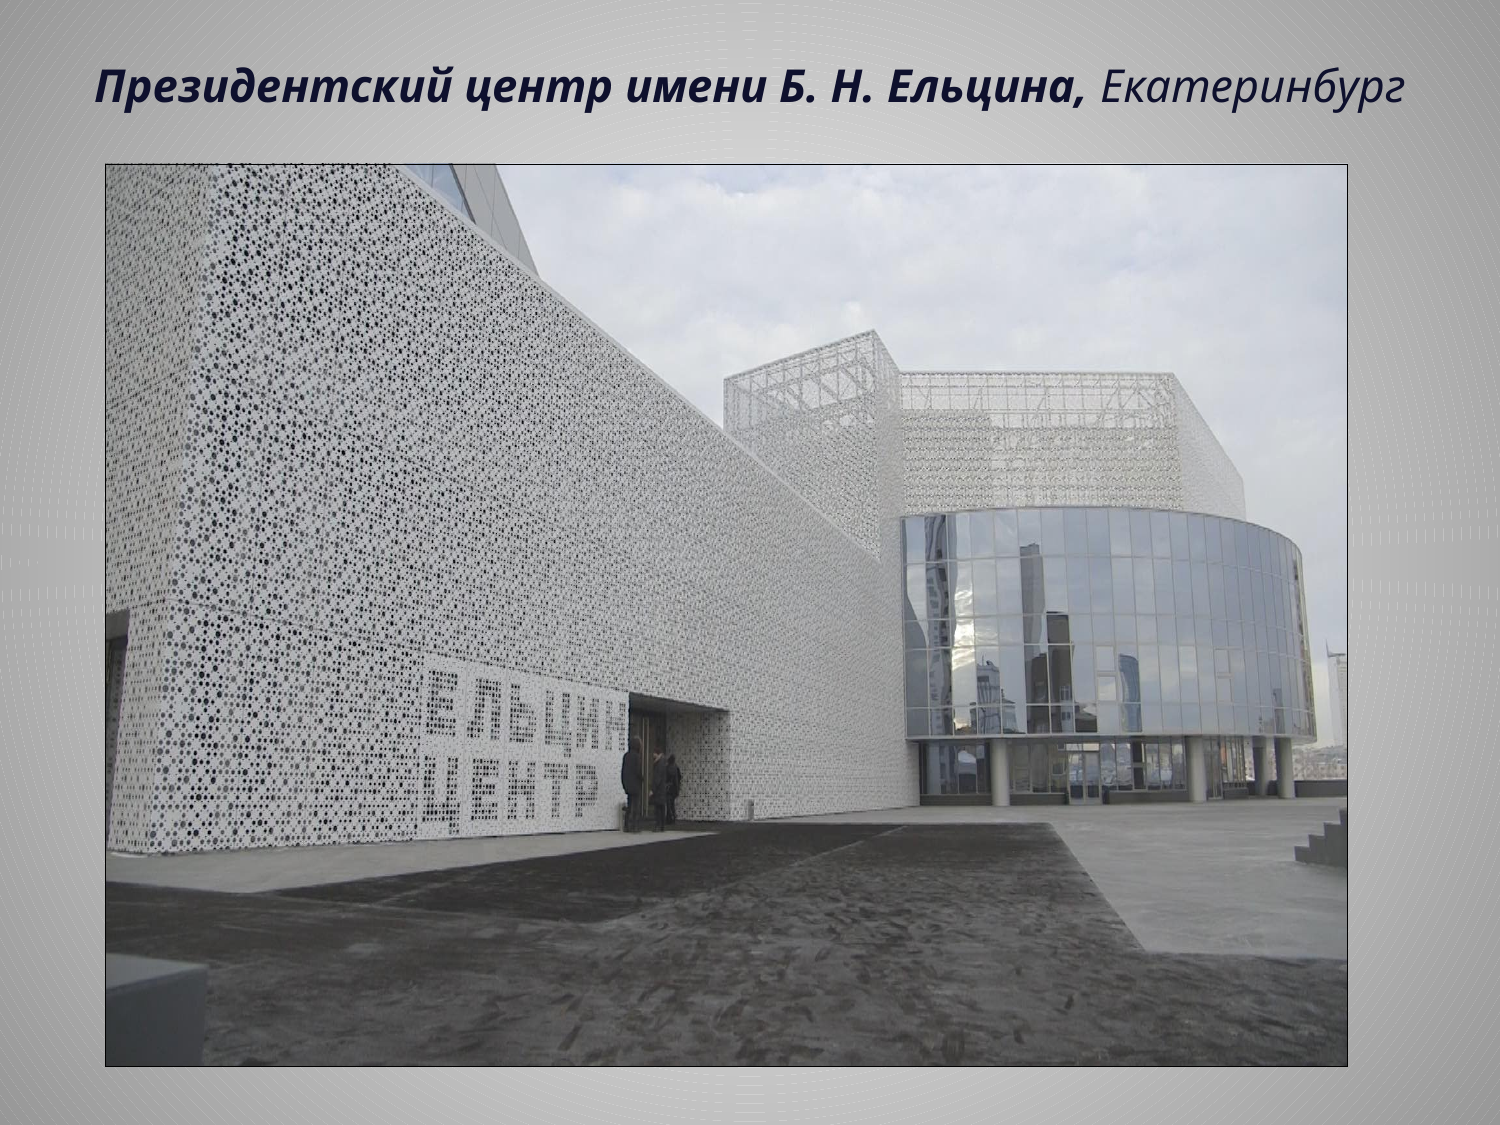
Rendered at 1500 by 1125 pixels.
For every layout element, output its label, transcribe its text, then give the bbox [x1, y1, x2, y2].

title Президентский центр имени Б. Н. Ельцина, Екатеринбург [75, 45, 1425, 233]
picture [105, 163, 1348, 1067]
